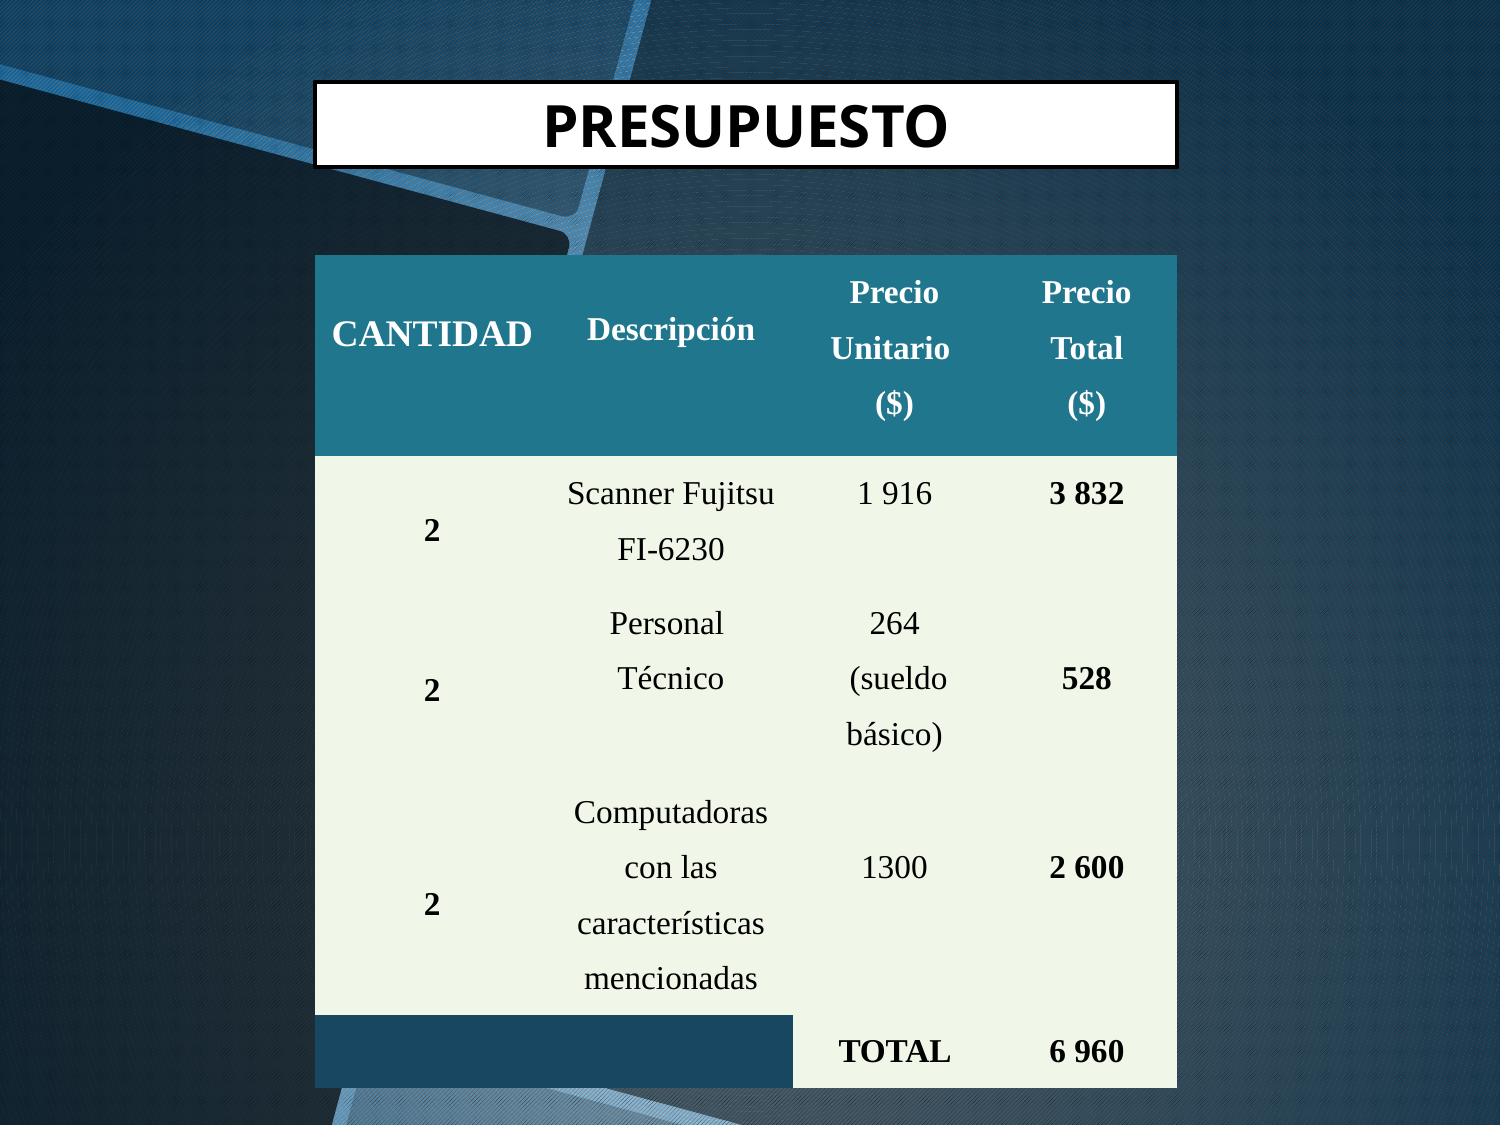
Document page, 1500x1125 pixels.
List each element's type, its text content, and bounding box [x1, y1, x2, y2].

table_header Descripción [550, 255, 793, 456]
table_header Precio Unitario ($) [793, 255, 997, 456]
table_cell 6 960 [997, 1015, 1177, 1088]
table_cell 1 916 [793, 456, 997, 586]
table_cell Computadoras con las características mencionadas [550, 775, 793, 1015]
table_header Precio Total ($) [997, 255, 1177, 456]
table_cell TOTAL [793, 1015, 997, 1088]
table_cell 2 600 [997, 775, 1177, 1015]
table_cell 3 832 [997, 456, 1177, 586]
table_cell 2 [315, 586, 550, 775]
table_header CANTIDAD [315, 255, 550, 456]
table_cell 528 [997, 586, 1177, 775]
table_cell 2 [315, 775, 550, 1015]
text_box PRESUPUESTO [313, 80, 1179, 169]
table_cell 1300 [793, 775, 997, 1015]
table_cell 264 (sueldo básico) [793, 586, 997, 775]
table_cell [550, 1015, 793, 1088]
table_cell 2 [315, 456, 550, 586]
table_cell [315, 1015, 550, 1088]
table_cell Scanner Fujitsu FI-6230 [550, 456, 793, 586]
table_cell Personal Técnico [550, 586, 793, 775]
